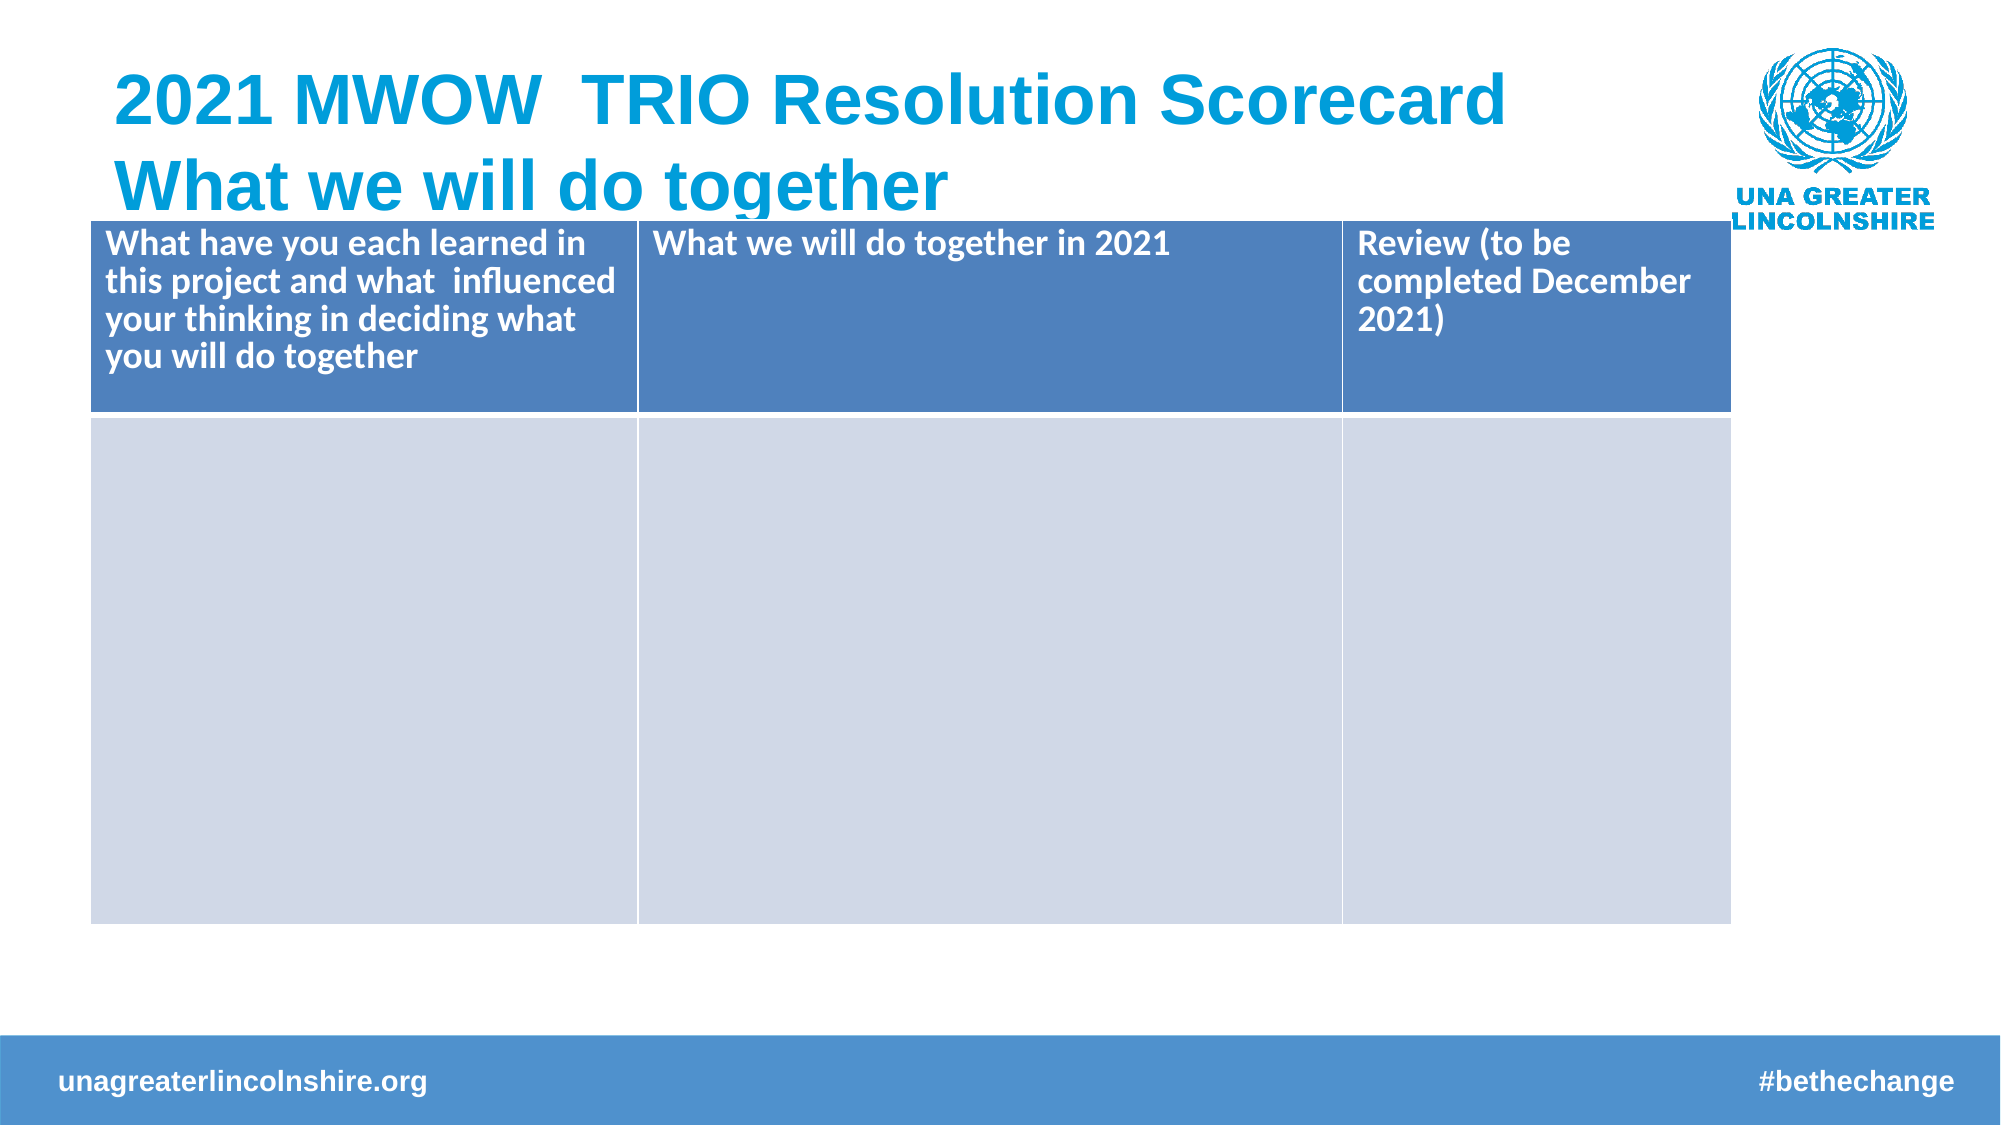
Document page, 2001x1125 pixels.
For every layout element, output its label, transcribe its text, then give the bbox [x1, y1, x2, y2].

picture [1835, 52, 1865, 67]
picture [1822, 84, 1831, 89]
table_cell [91, 418, 637, 924]
picture [1806, 105, 1814, 119]
table_header Review (to be completed December 2021) [1343, 221, 1731, 412]
table_header What we will do together in 2021 [639, 221, 1342, 412]
picture [1865, 68, 1881, 99]
table_cell [1343, 418, 1731, 924]
picture [1835, 73, 1851, 83]
picture [1808, 63, 1831, 76]
picture [1815, 119, 1825, 128]
picture [1827, 95, 1838, 110]
picture [1732, 48, 1935, 230]
picture [1865, 103, 1881, 133]
picture [1806, 83, 1815, 93]
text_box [0, 1035, 2000, 1125]
picture [1794, 76, 1808, 99]
picture [1815, 73, 1831, 83]
picture [1858, 79, 1871, 99]
picture [1823, 112, 1831, 119]
picture [1926, 217, 1935, 225]
picture [1835, 133, 1865, 151]
table_cell [639, 418, 1342, 924]
title 2021 MWOW TRIO Resolution Scorecard What we will do together [99, 45, 1900, 219]
picture [1835, 63, 1851, 72]
picture [1858, 103, 1871, 125]
picture [1800, 52, 1831, 69]
picture [1835, 84, 1843, 89]
picture [1802, 217, 1808, 225]
picture [1784, 103, 1791, 112]
picture [1784, 68, 1801, 99]
picture [1800, 134, 1831, 151]
table_header What have you each learned in this project and what influenced your thinking in deciding what you will do together [91, 221, 637, 412]
picture [1788, 121, 1800, 134]
picture [1810, 129, 1831, 140]
